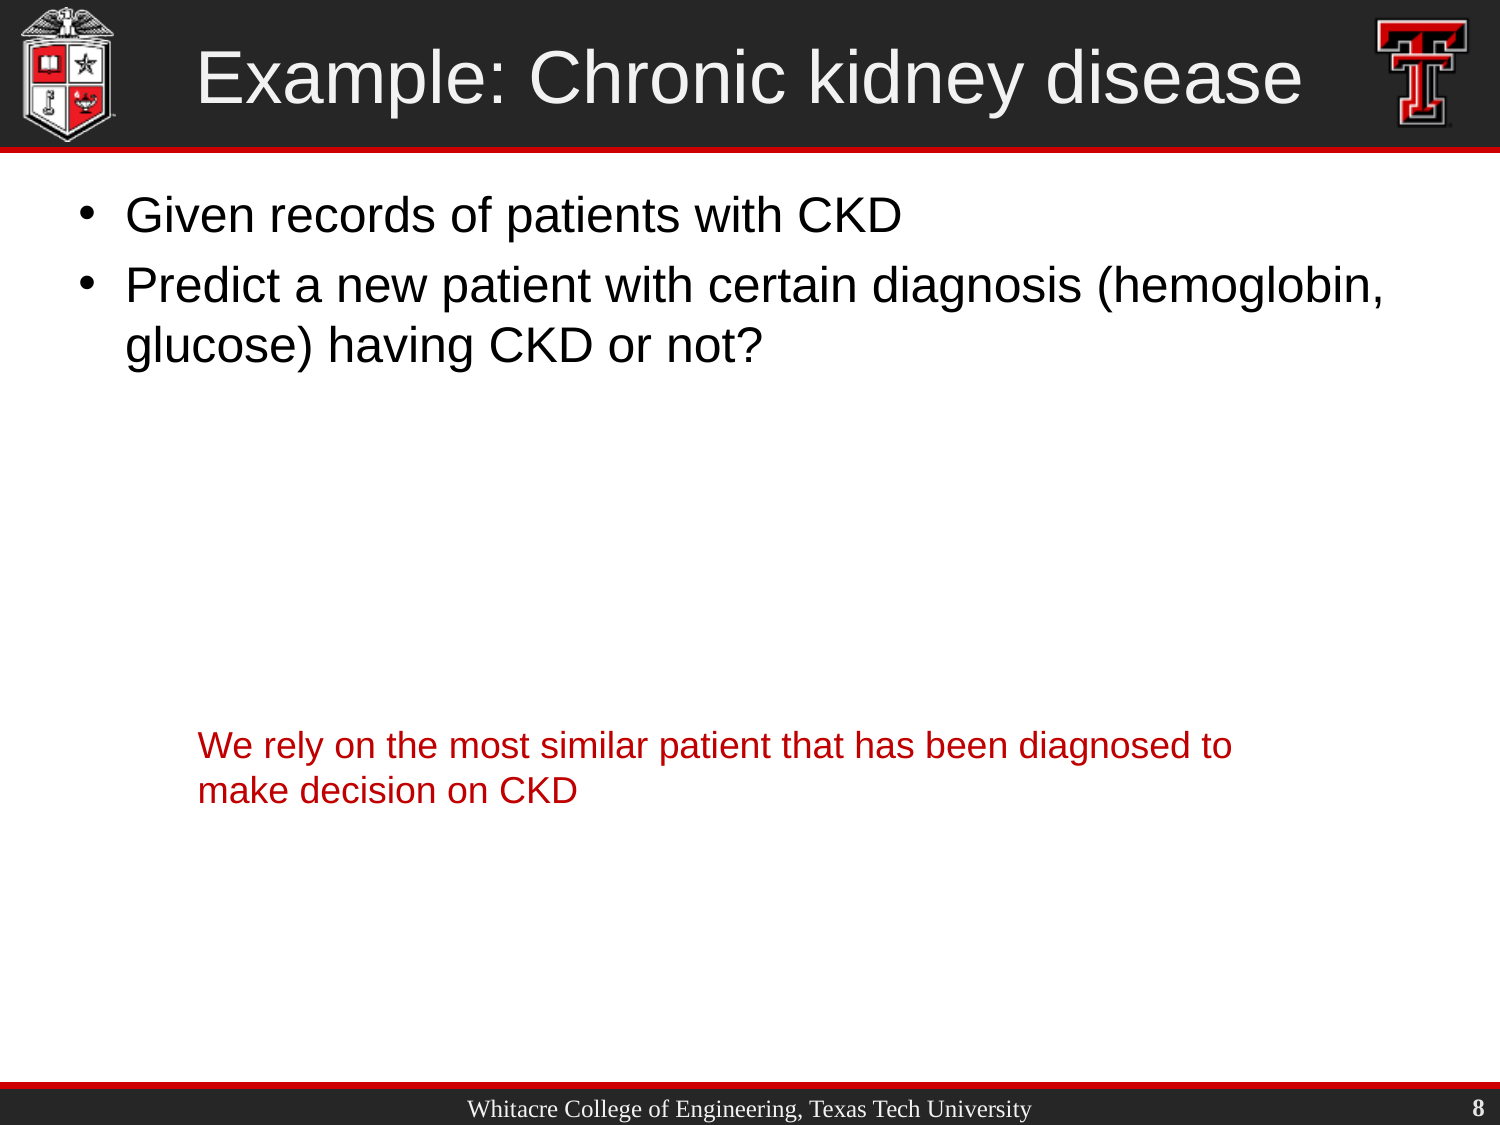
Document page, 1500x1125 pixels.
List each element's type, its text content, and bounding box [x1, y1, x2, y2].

text_box We rely on the most similar patient that has been diagnosed to make decision on CKD [183, 713, 1305, 819]
picture [1373, 14, 1472, 128]
title Example: Chronic kidney disease [151, 6, 1349, 141]
picture [21, 7, 116, 142]
slide_number 8 [1392, 1086, 1500, 1125]
list Given records of patients with CKD Predict a new patient with certain diagnosis (hemoglobin, glucose) having CKD or not? [63, 174, 1431, 456]
